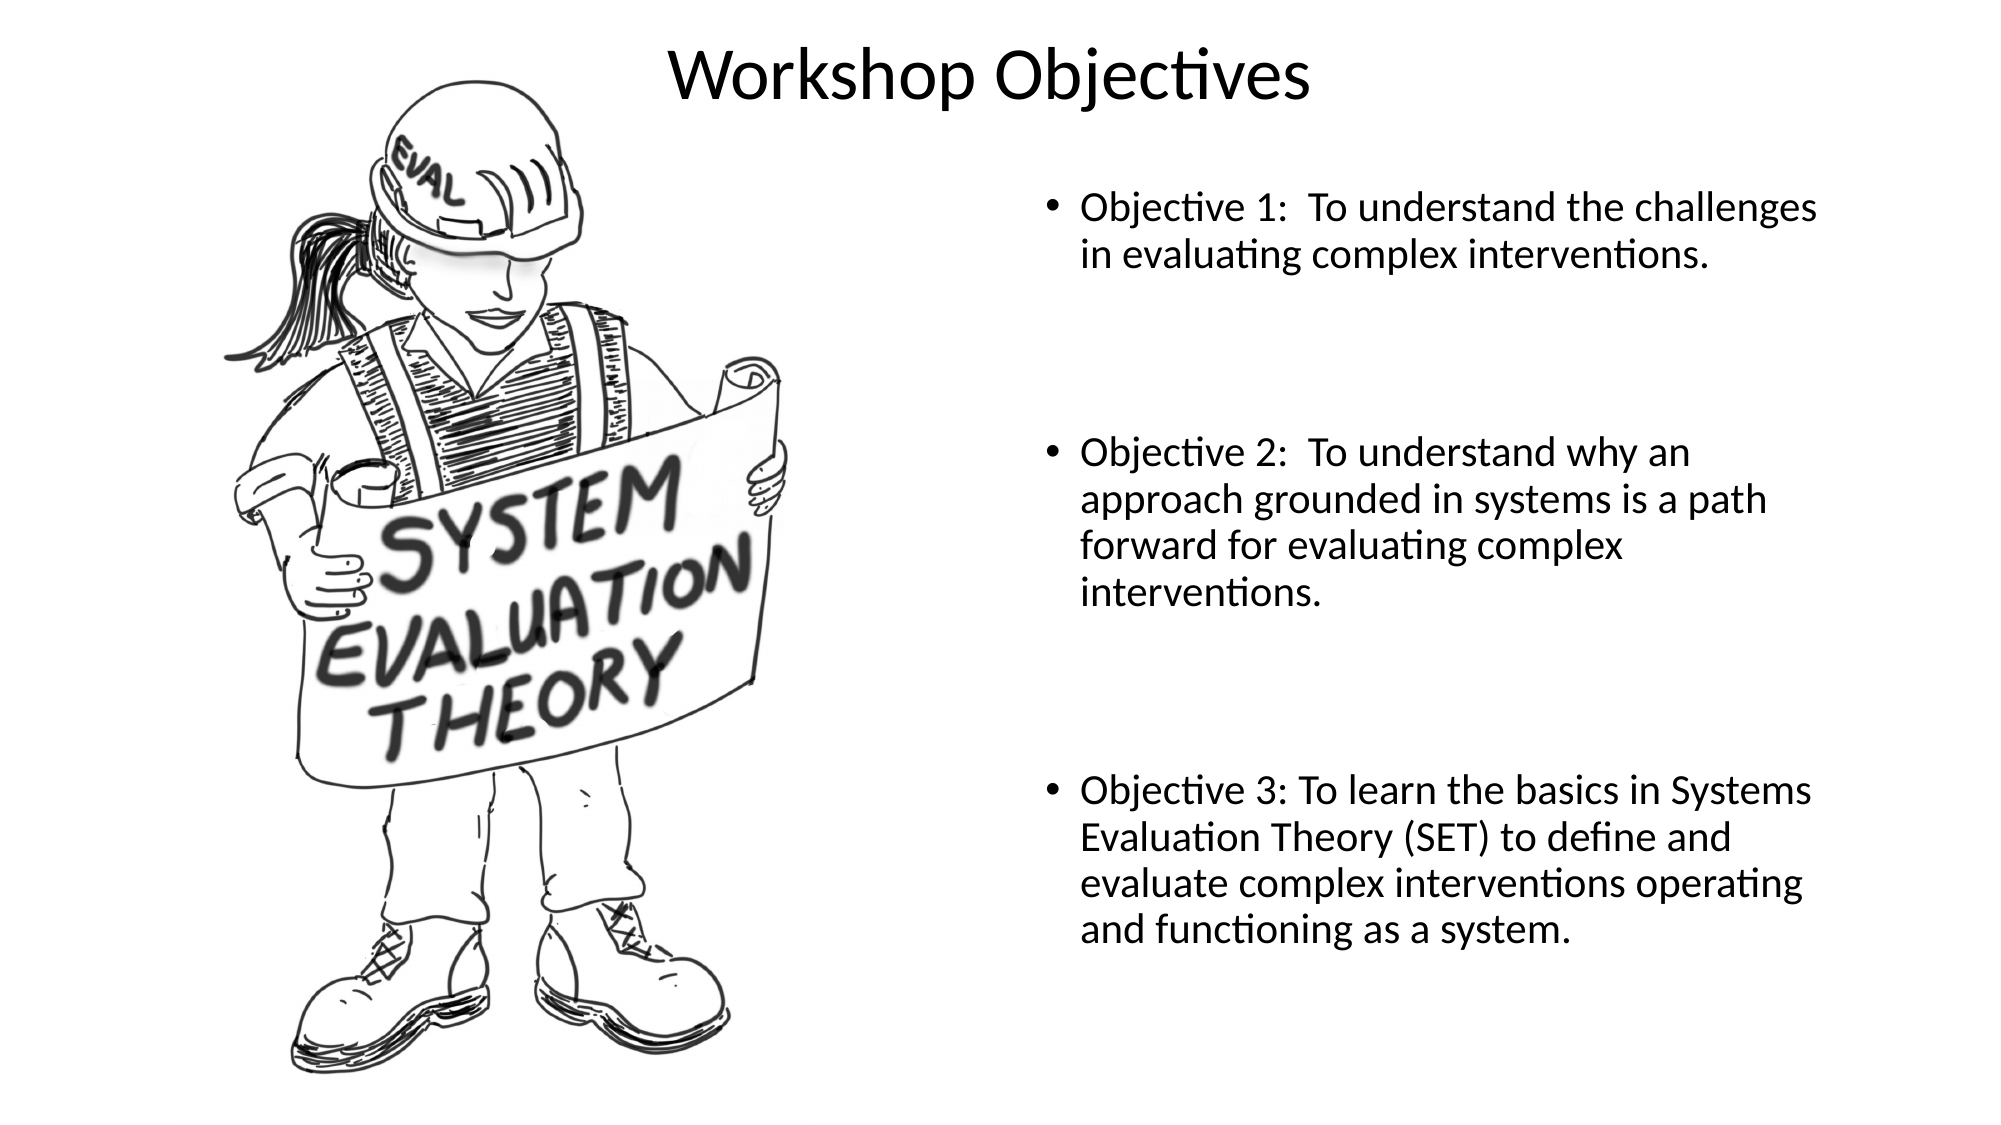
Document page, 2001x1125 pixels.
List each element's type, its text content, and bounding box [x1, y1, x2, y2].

text_box Workshop Objectives [812, 17, 1328, 123]
list Objective 1: To understand the challenges in evaluating complex interventions. Objective 2: To understand why an approach grounded in systems is a path forward for evaluating complex interventions. Objective 3: To learn the basics in Systems Evaluation Theory (SET) to define and evaluate complex interventions operating and functioning as a system. [960, 177, 1839, 1002]
picture [176, 0, 812, 1121]
